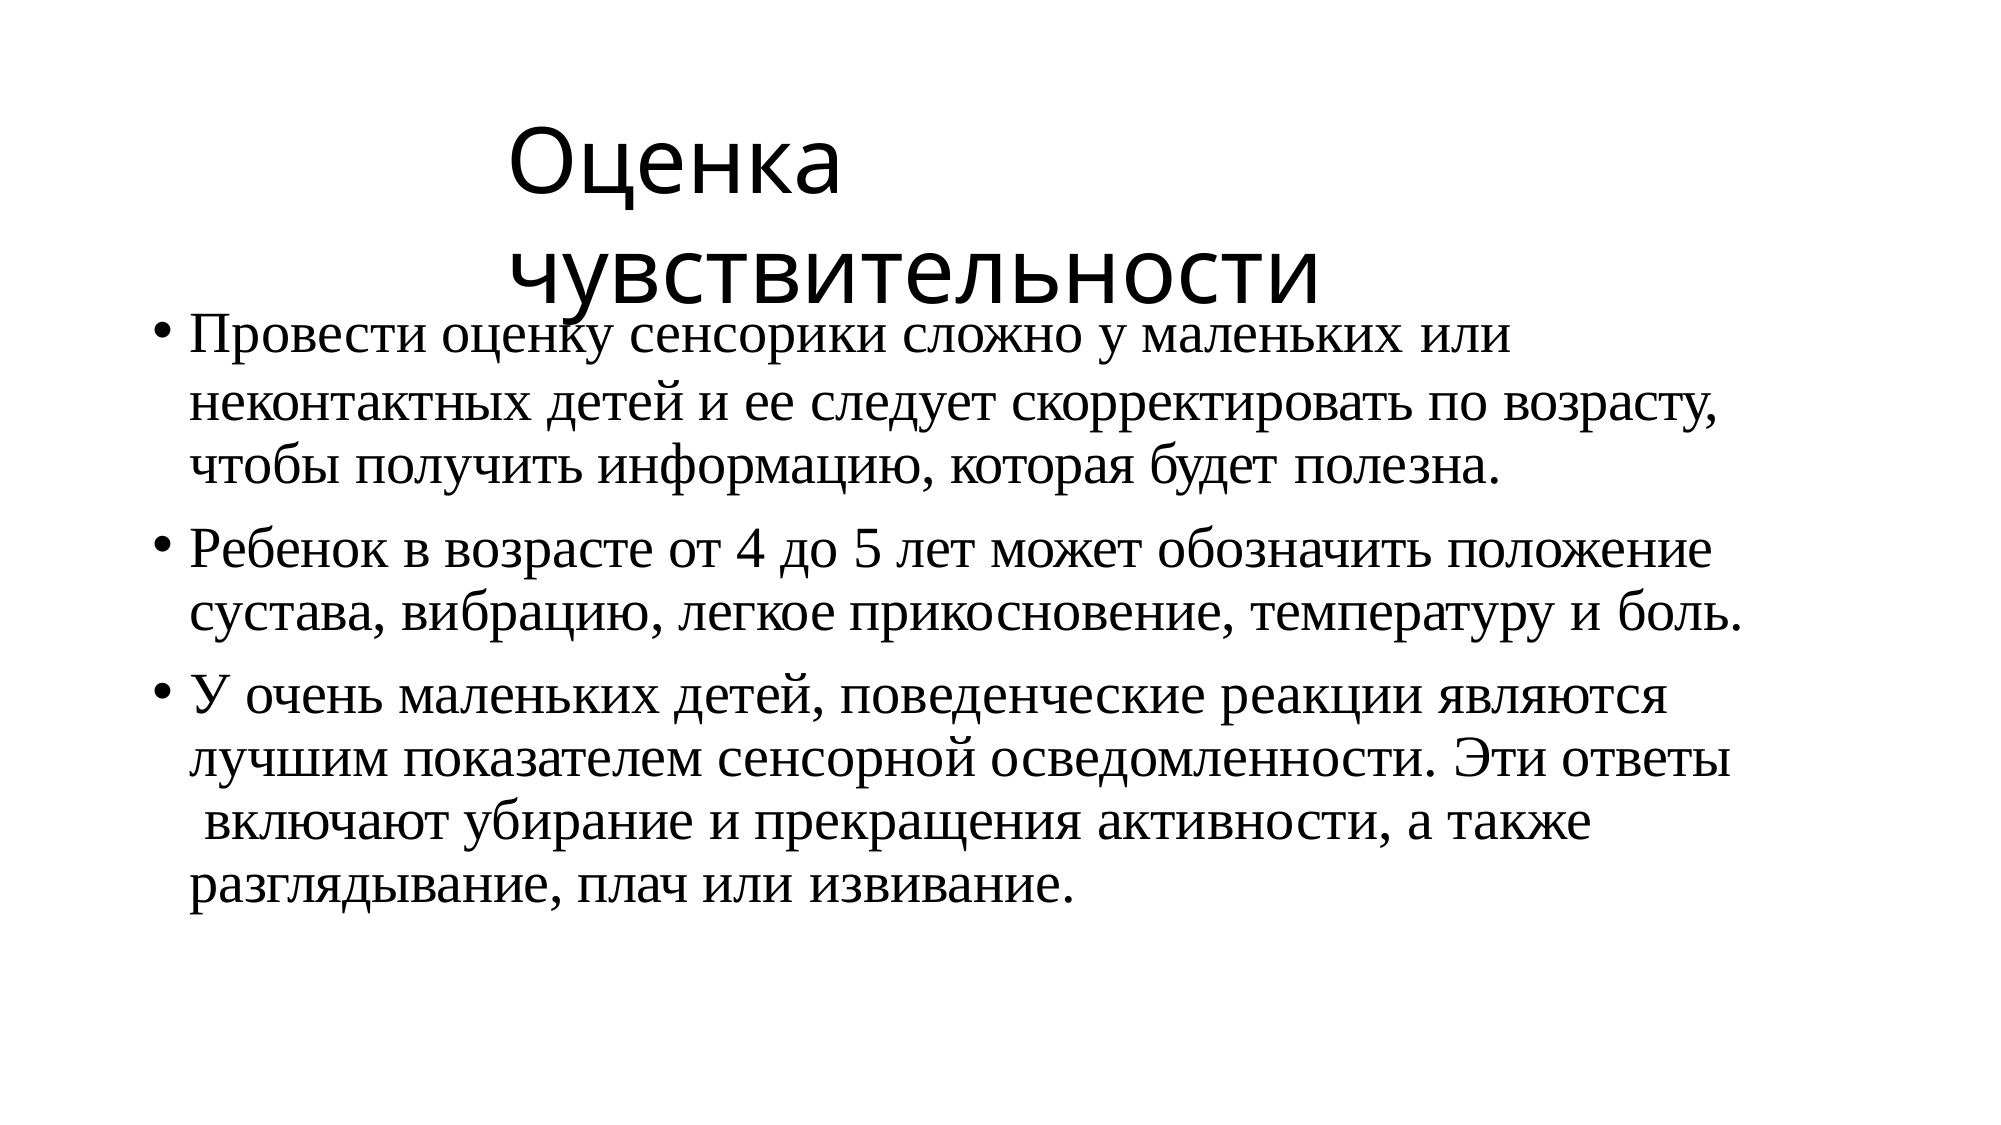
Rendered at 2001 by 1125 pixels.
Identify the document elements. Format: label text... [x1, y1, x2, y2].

text_box Провести оценку сенсорики сложно у маленьких или неконтактных детей и ее следует скорректировать по возрасту, чтобы получить информацию, которая будет полезна. Ребенок в возрасте от 4 до 5 лет может обозначить положение сустава, вибрацию, легкое прикосновение, температуру и боль. У очень маленьких детей, поведенческие реакции являются лучшим показателем сенсорной осведомленности. Эти ответы включают убирание и прекращения активности, а также разглядывание, плач или извивание. [150, 295, 1762, 915]
title Оценка чувствительности [504, 100, 1497, 295]
